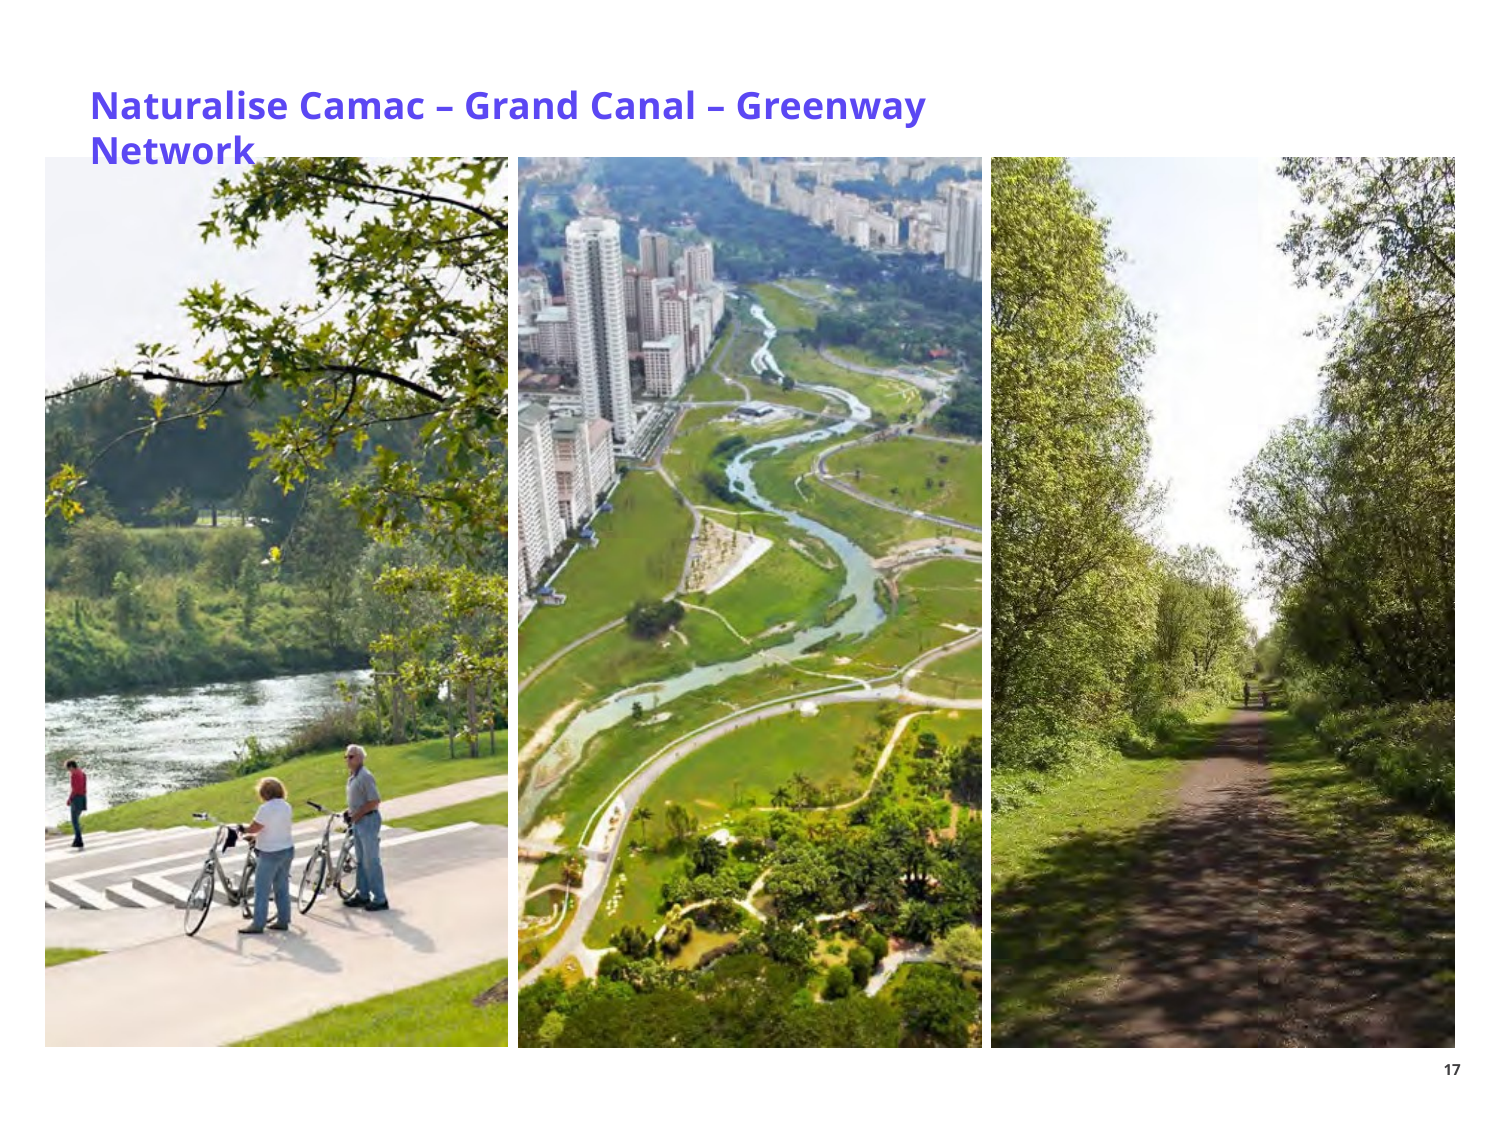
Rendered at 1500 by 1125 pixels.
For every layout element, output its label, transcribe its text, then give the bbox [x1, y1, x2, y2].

picture [991, 157, 1455, 1048]
text_box 17 [1439, 1058, 1465, 1082]
picture [45, 157, 509, 1047]
picture [518, 157, 982, 1048]
text_box Naturalise Camac – Grand Canal – Greenway Network [88, 81, 947, 173]
